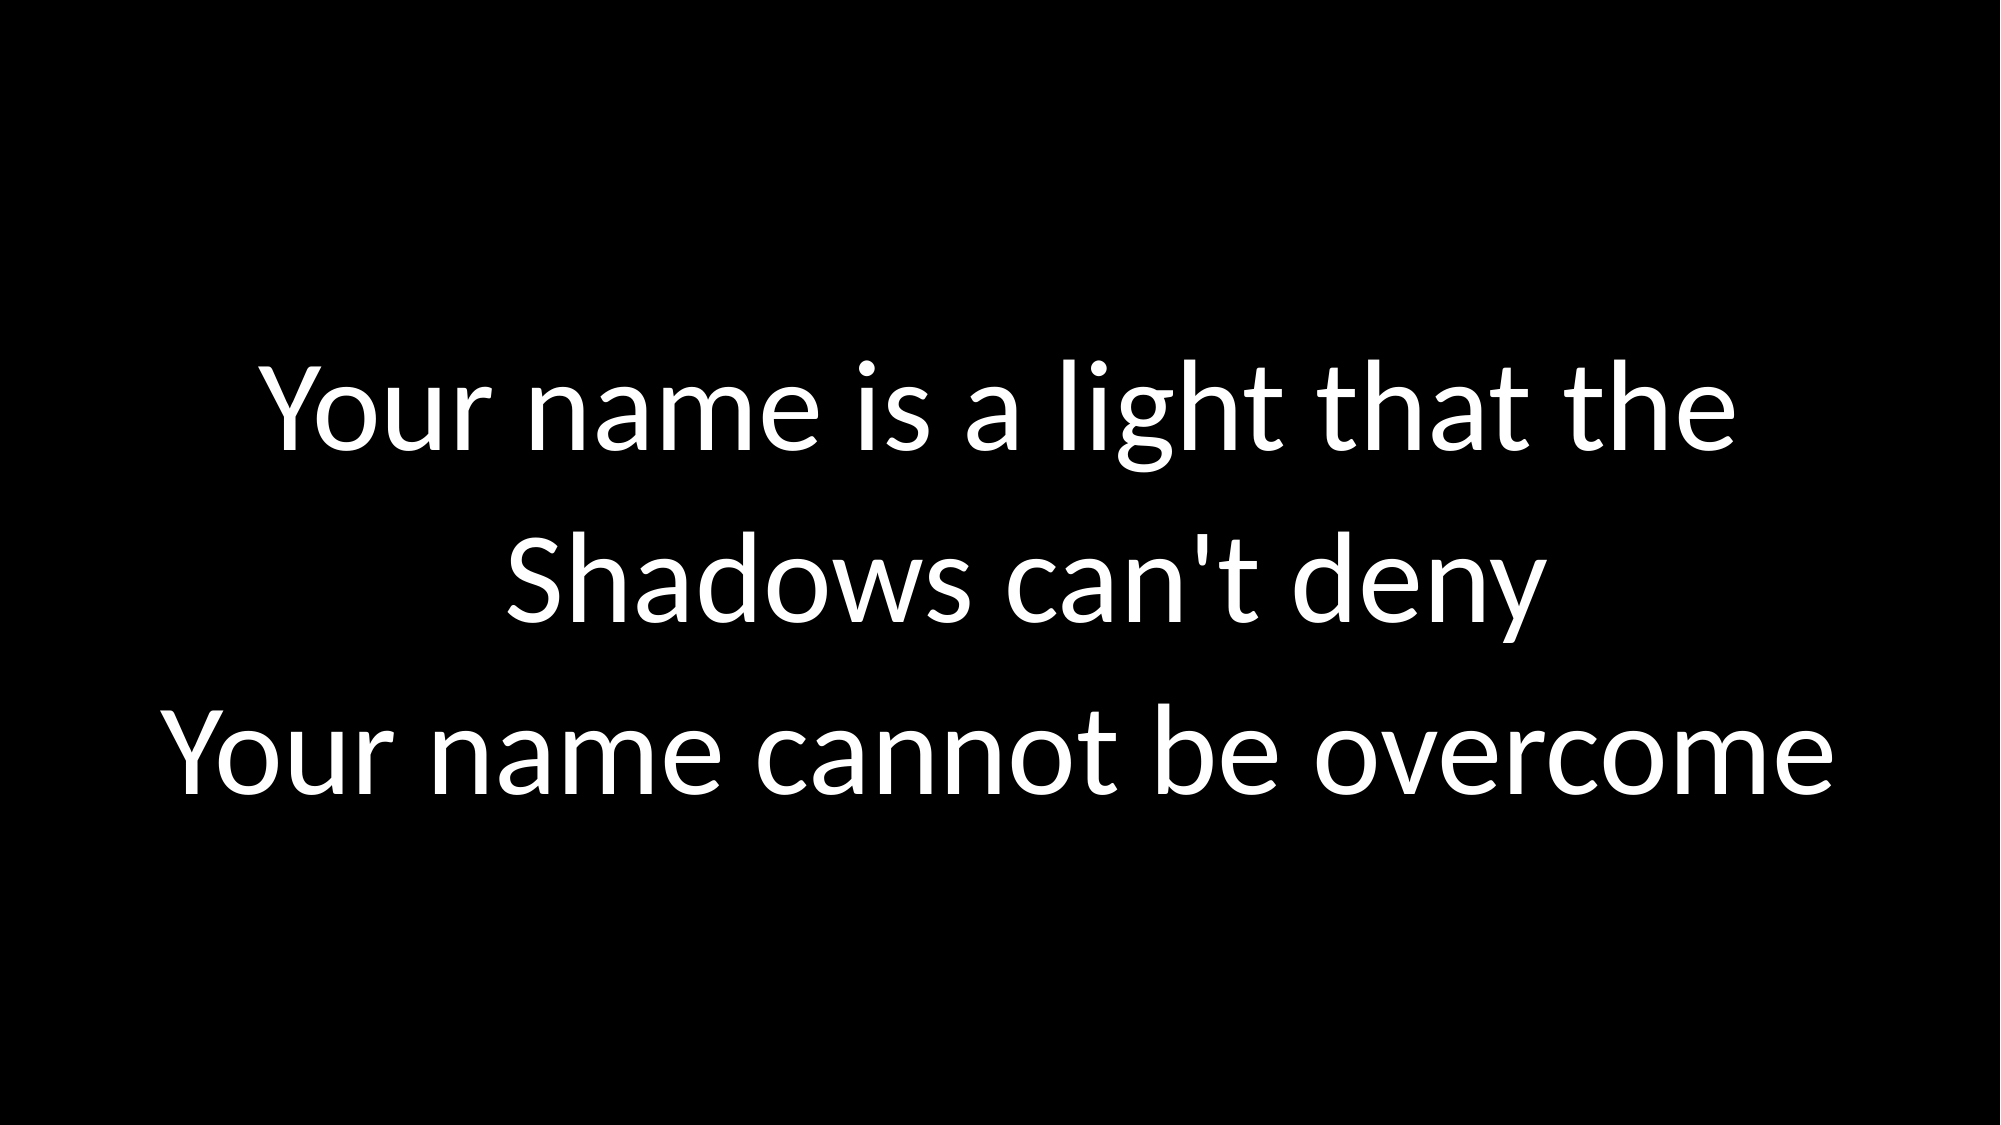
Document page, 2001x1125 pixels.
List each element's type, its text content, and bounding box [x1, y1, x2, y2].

list Your name is a light that the Shadows can't deny Your name cannot be overcome [0, 0, 2000, 1125]
